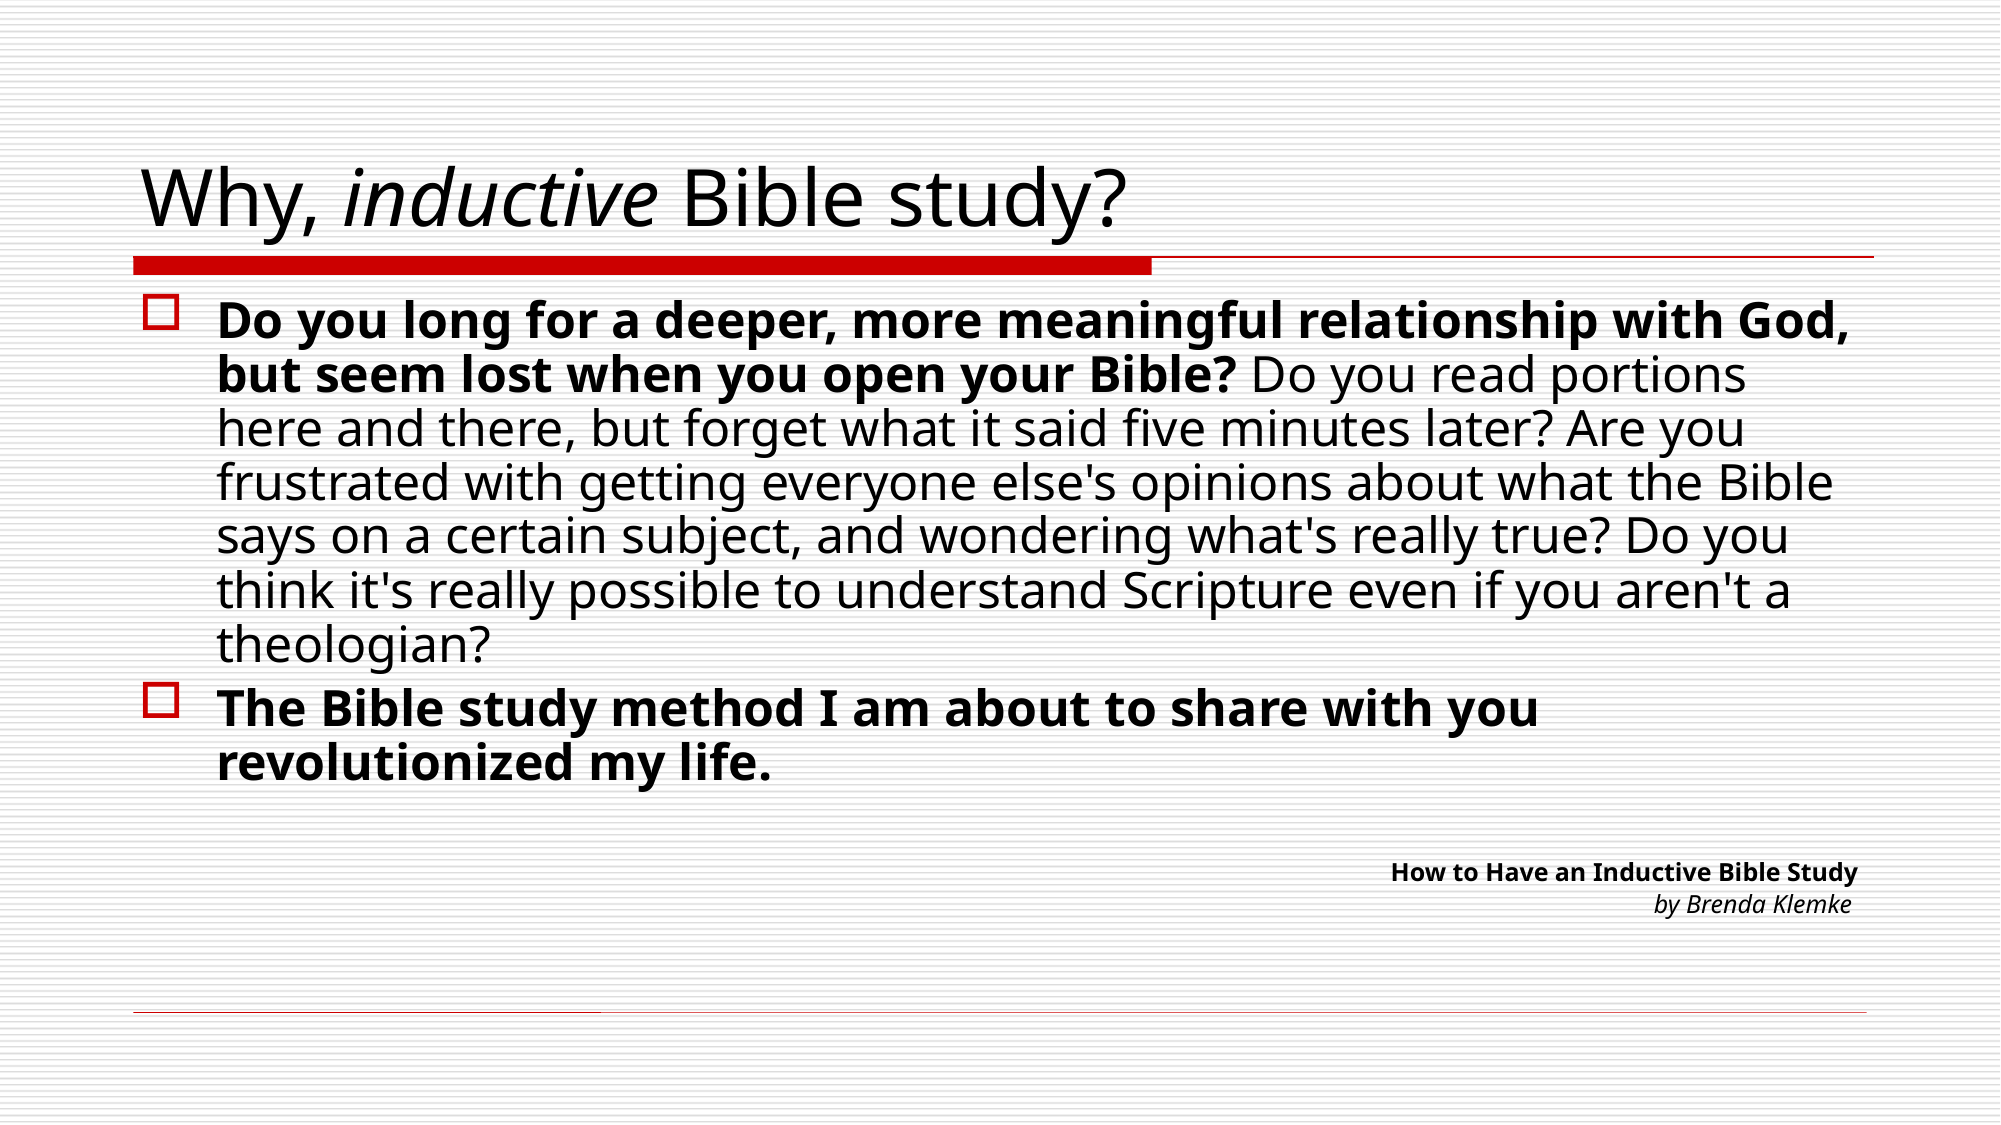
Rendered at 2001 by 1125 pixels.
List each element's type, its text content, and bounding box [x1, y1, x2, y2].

picture [0, 0, 2001, 1125]
title Why, inductive Bible study? [125, 50, 1876, 250]
list Do you long for a deeper, more meaningful relationship with God, but seem lost when you open your Bible? Do you read portions here and there, but forget what it said five minutes later? Are you frustrated with getting everyone else's opinions about what the Bible says on a certain subject, and wondering what's really true? Do you think it's really possible to understand Scripture even if you aren't a theologian? The Bible study method I am about to share with you revolutionized my life. How to Have an Inductive Bible Study by Brenda Klemke [123, 287, 1874, 988]
